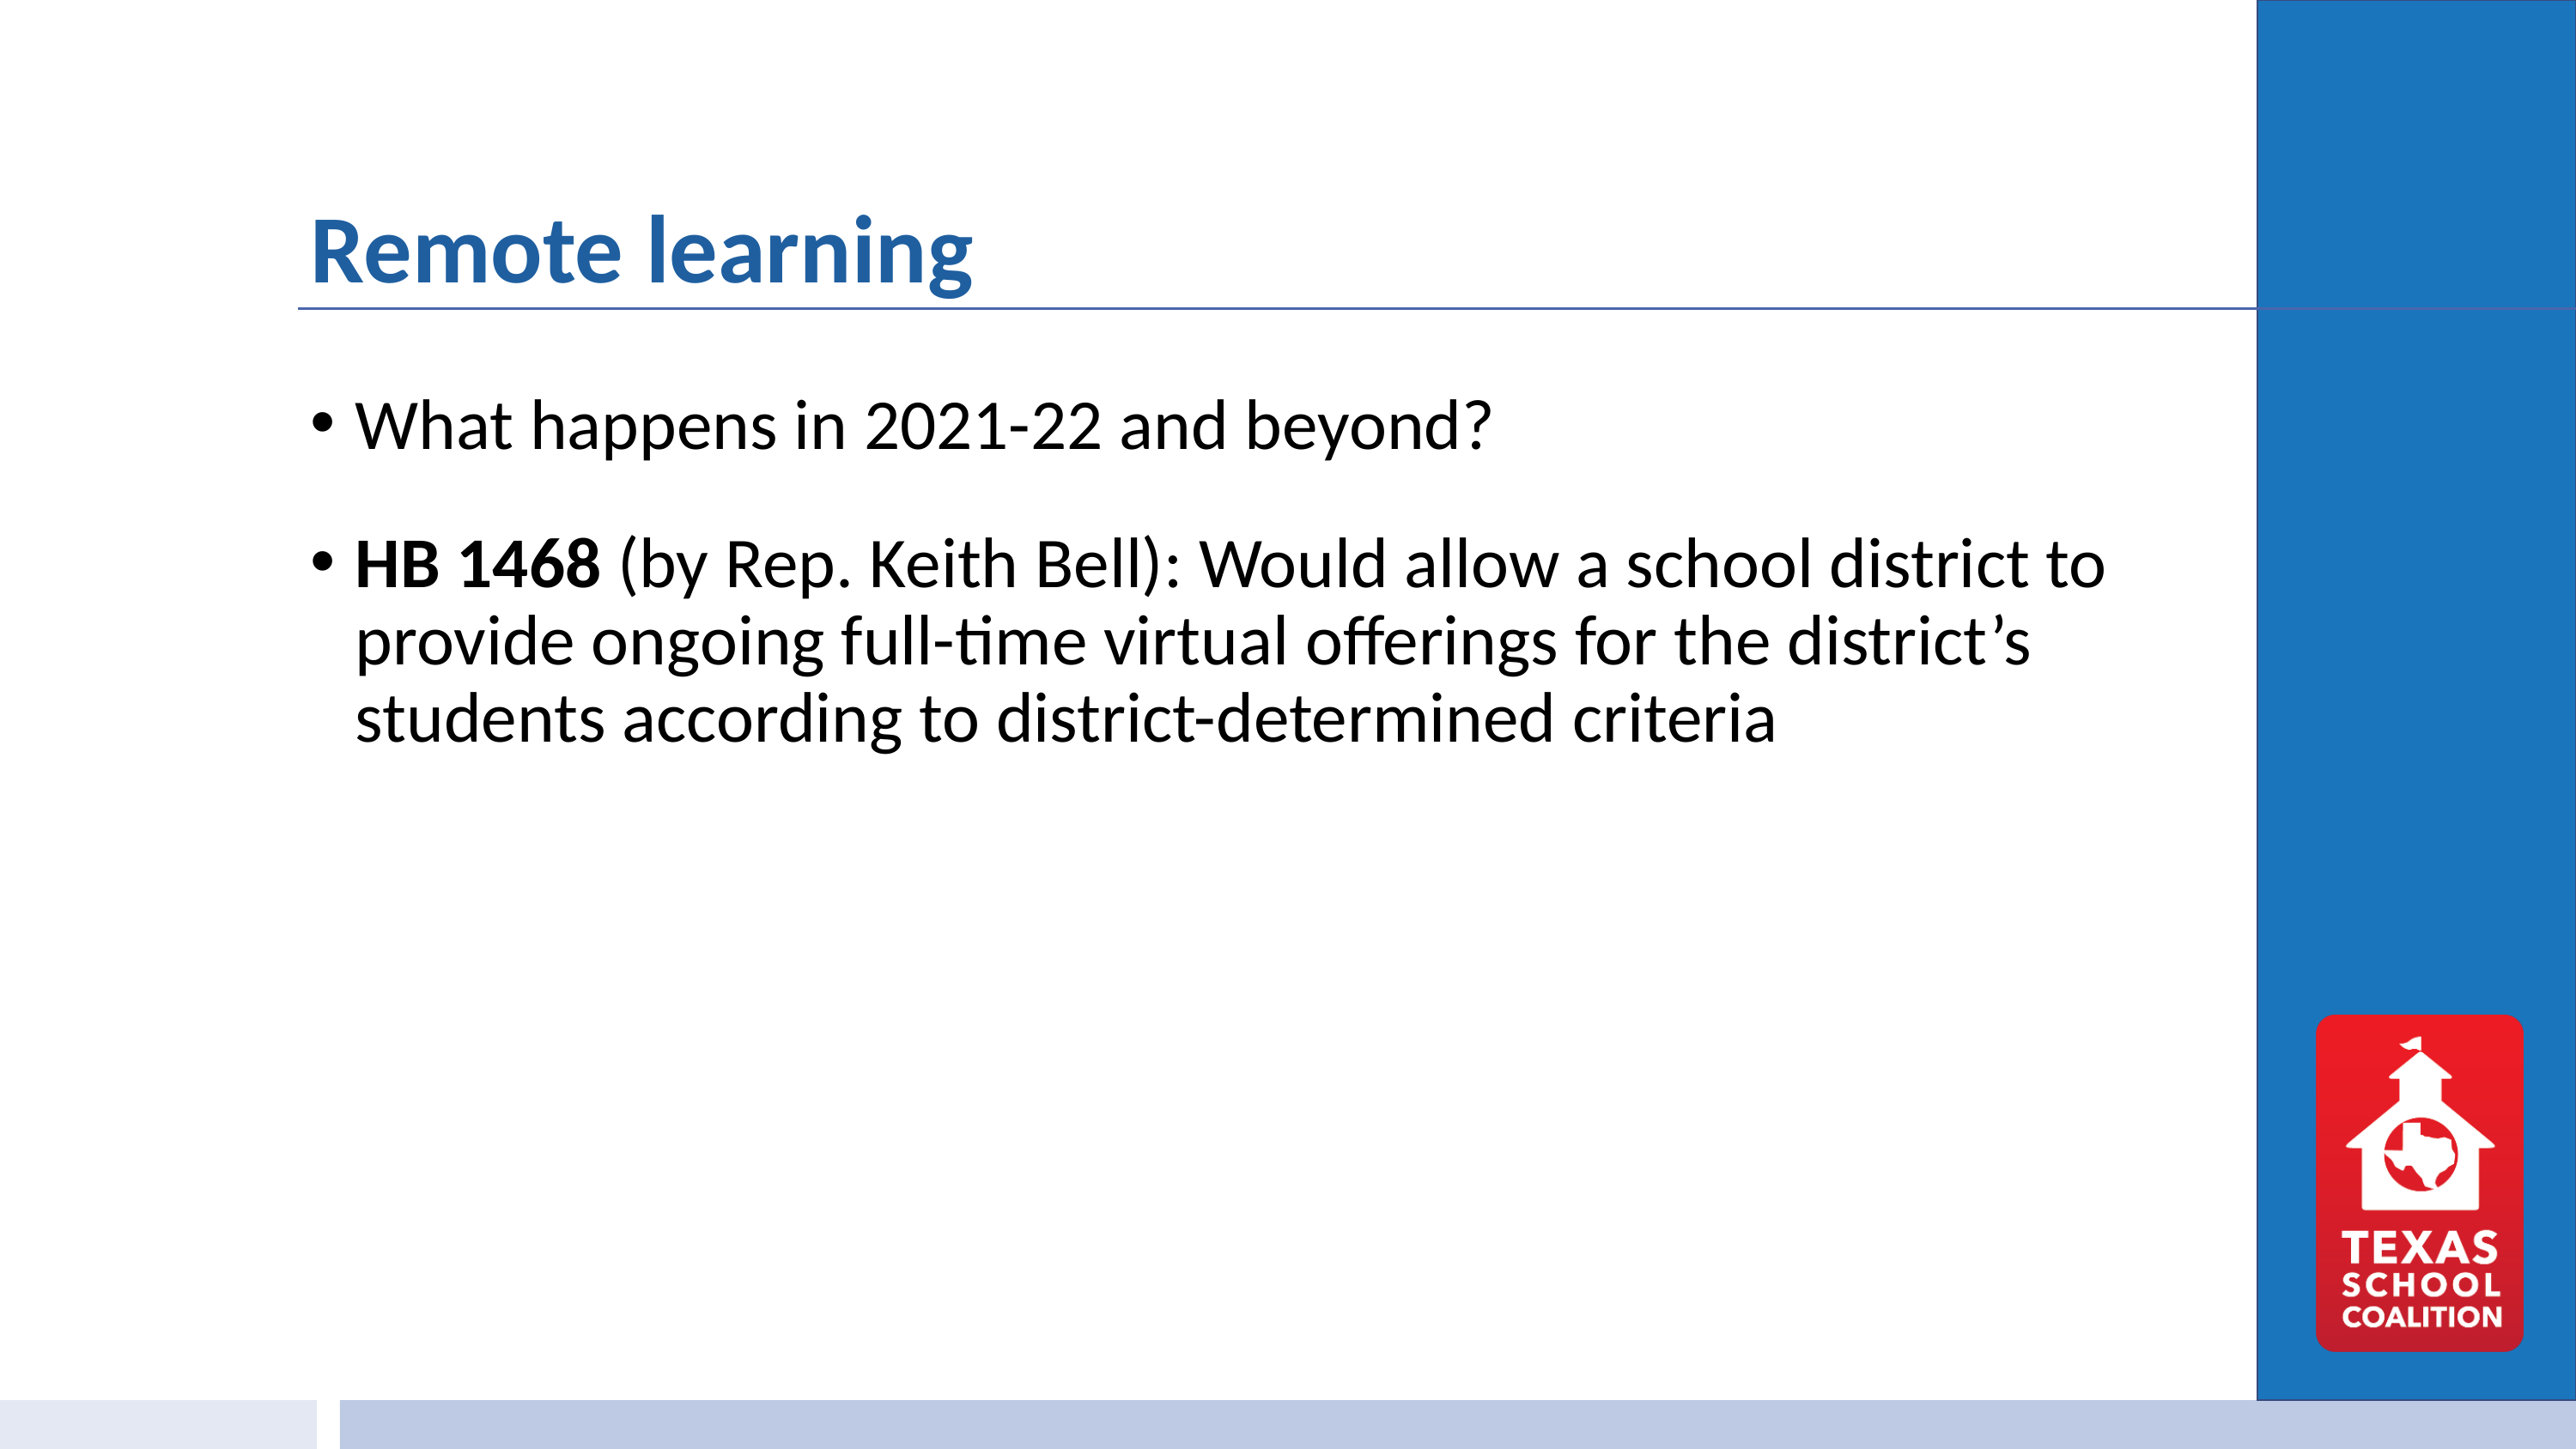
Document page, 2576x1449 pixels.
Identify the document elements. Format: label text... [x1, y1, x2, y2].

title Remote learning [297, 58, 2258, 309]
picture [2316, 1015, 2524, 1352]
list What happens in 2021-22 and beyond? HB 1468 (by Rep. Keith Bell): Would allow a school district to provide ongoing full-time virtual offerings for the district’s students according to district-determined criteria [297, 380, 2223, 1307]
